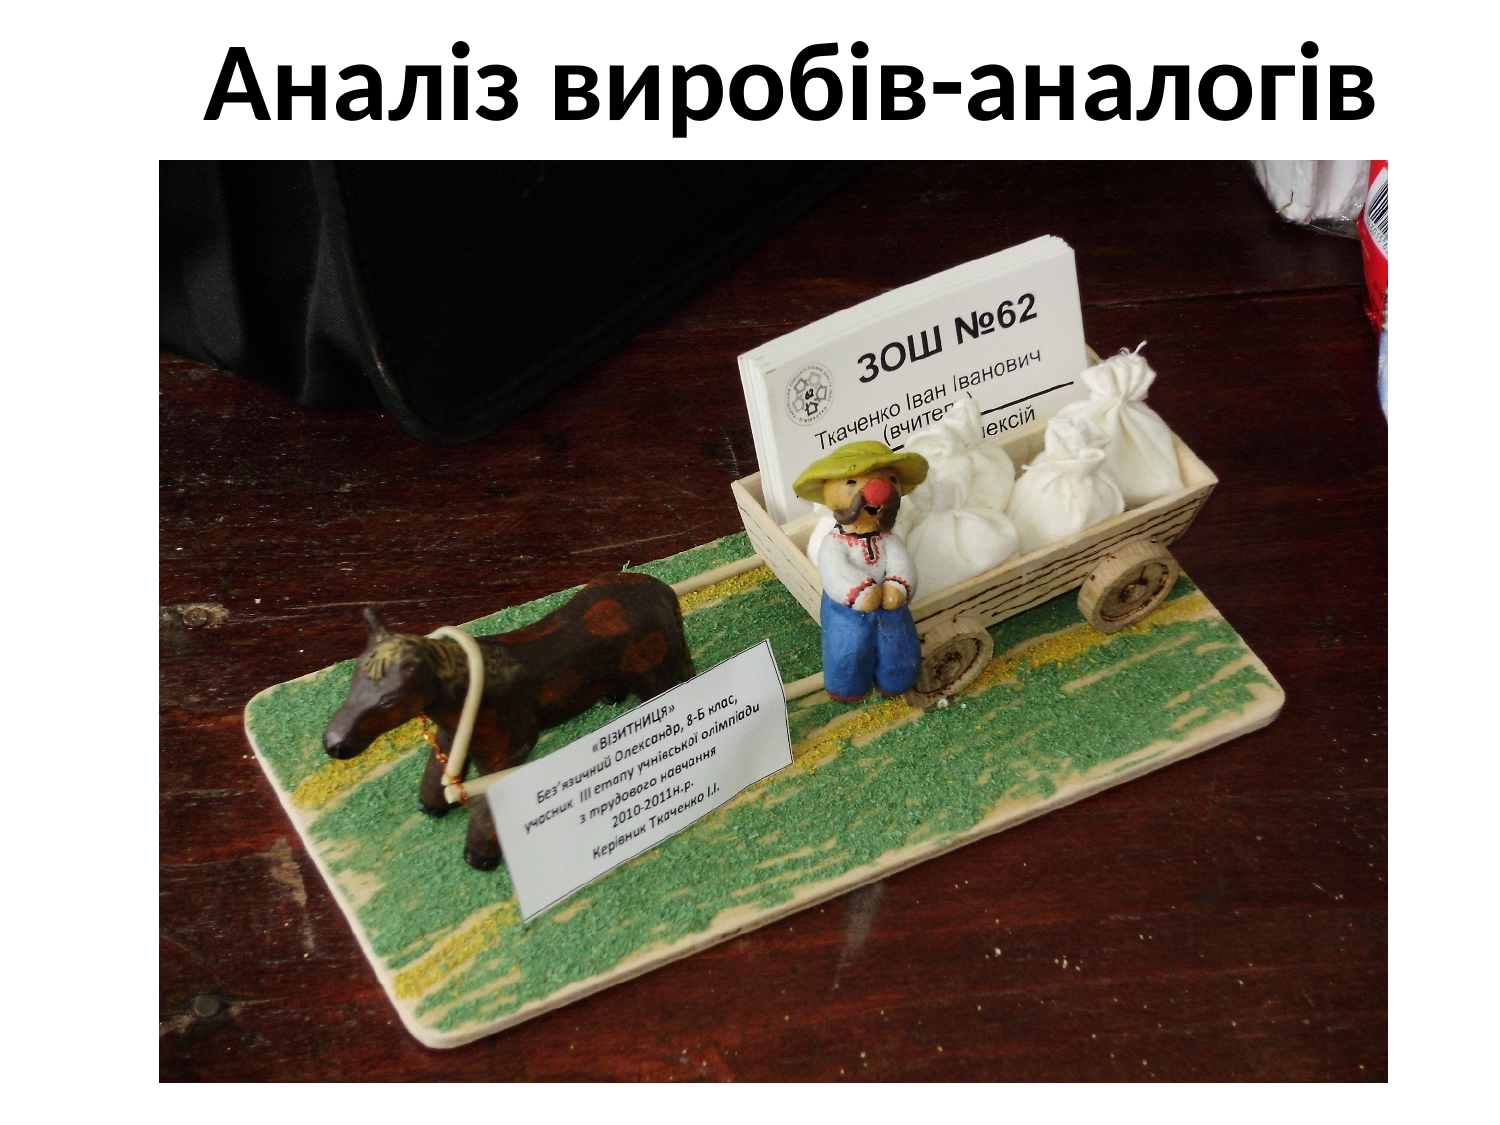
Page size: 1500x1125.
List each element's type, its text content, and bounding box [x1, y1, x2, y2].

picture [159, 160, 1389, 1083]
text_box Аналіз виробів-аналогів [188, 0, 1397, 150]
